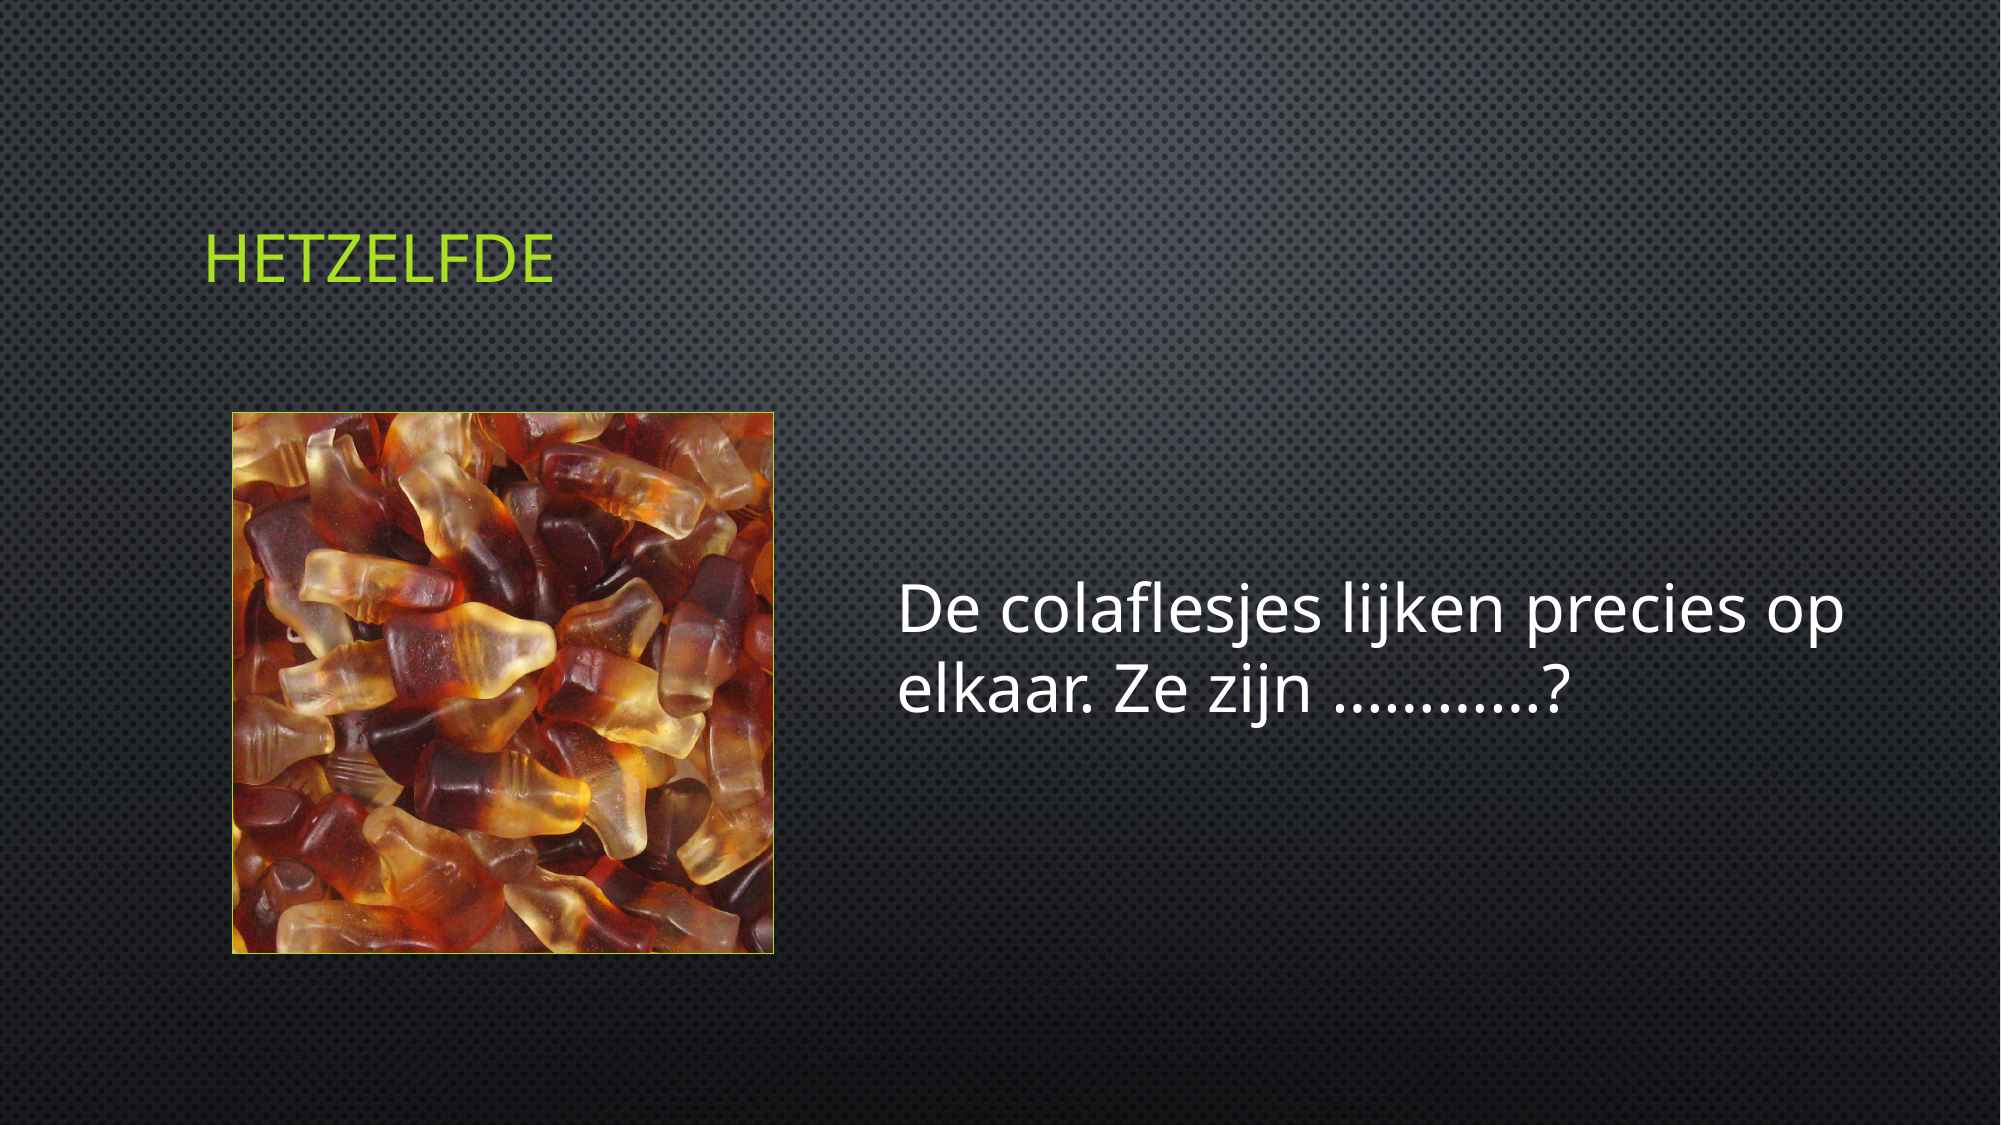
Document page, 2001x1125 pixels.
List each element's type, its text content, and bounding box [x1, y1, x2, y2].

text_box De colaflesjes lijken precies op elkaar. Ze zijn …………? [881, 558, 1879, 733]
title hetzelfde [187, 99, 1813, 413]
picture [231, 412, 774, 954]
